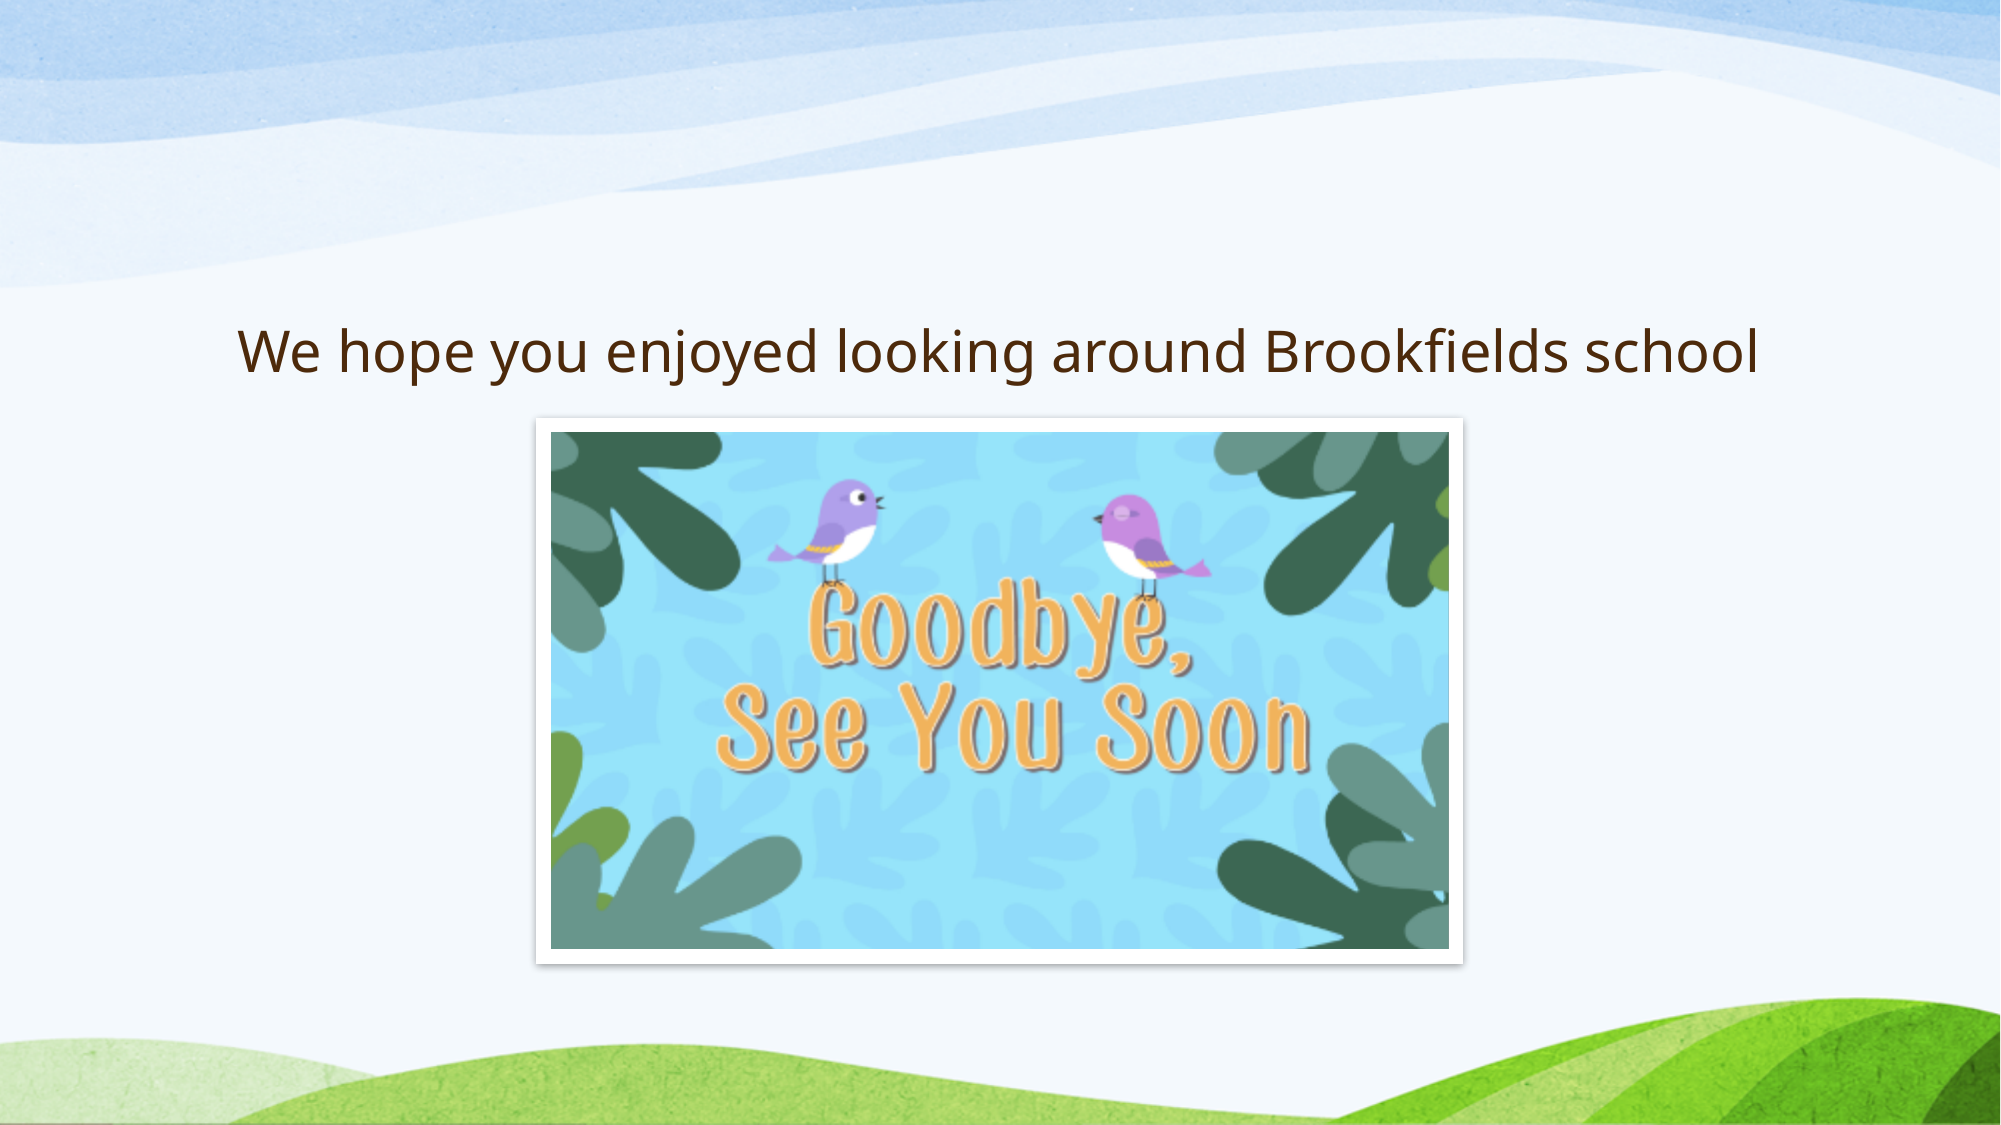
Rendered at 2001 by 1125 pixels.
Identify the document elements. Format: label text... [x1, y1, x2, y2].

picture [0, 0, 2001, 1125]
title We hope you enjoyed looking around Brookfields school [174, 185, 1825, 392]
